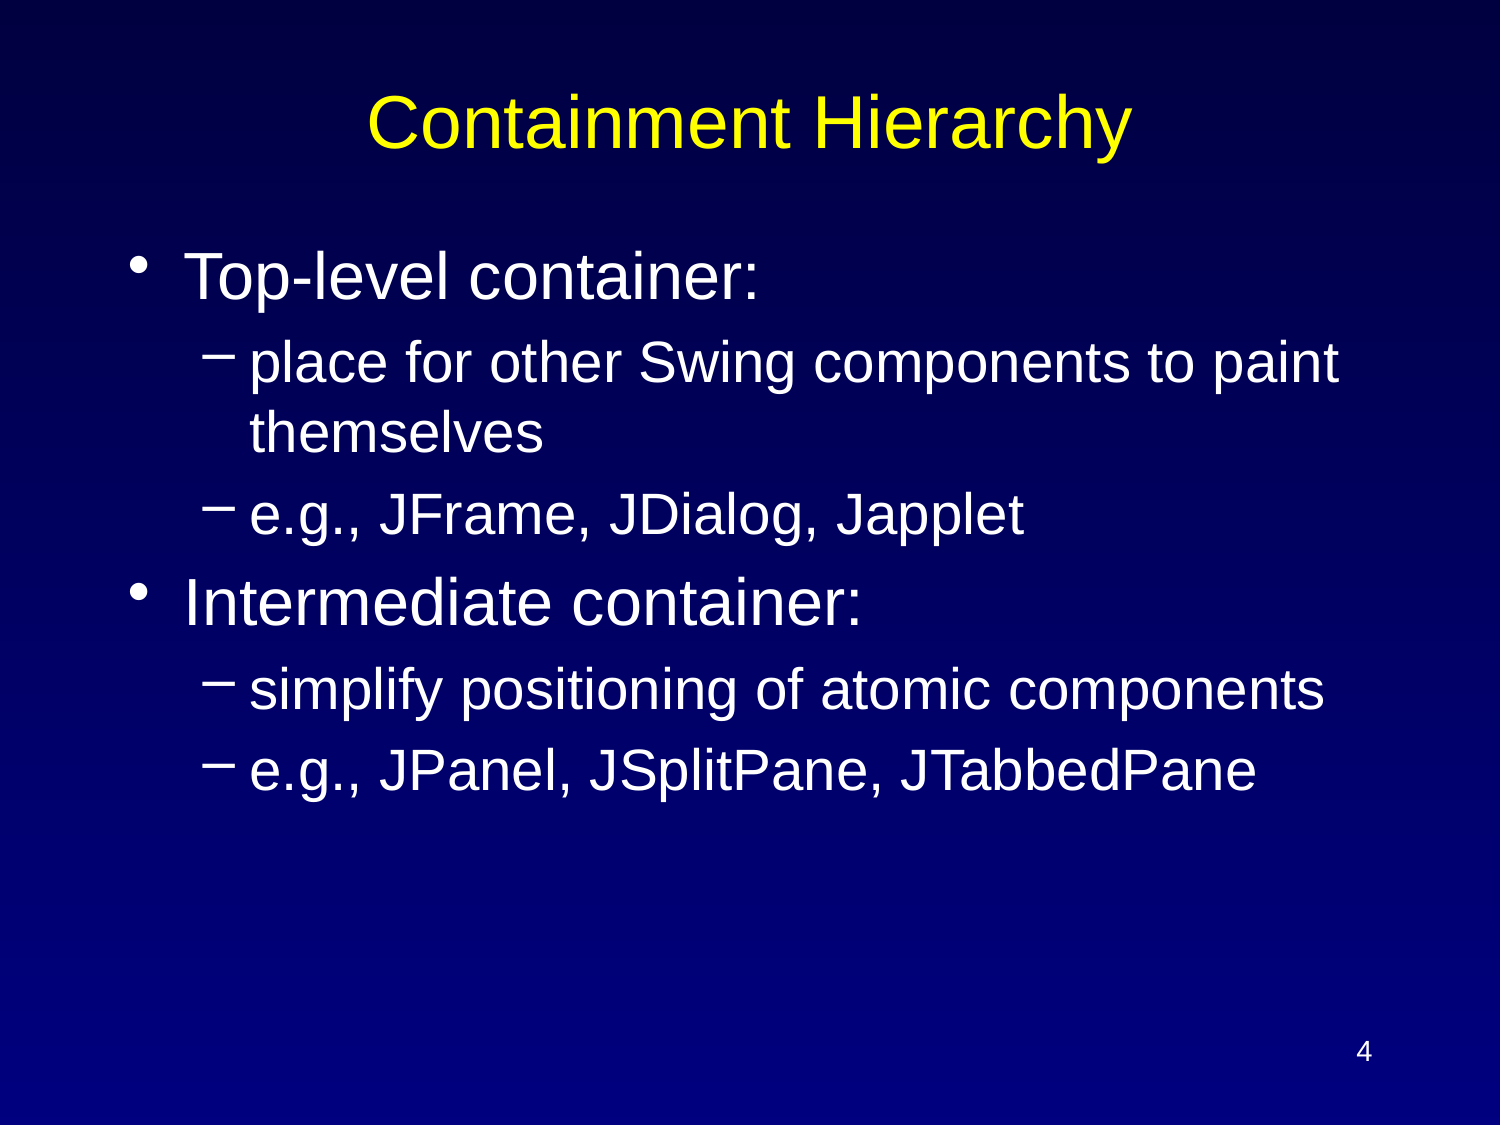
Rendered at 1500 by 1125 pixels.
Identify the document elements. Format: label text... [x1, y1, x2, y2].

list Top-level container: place for other Swing components to paint themselves e.g., JFrame, JDialog, Japplet Intermediate container: simplify positioning of atomic components e.g., JPanel, JSplitPane, JTabbedPane [112, 224, 1388, 1000]
slide_number 4 [1074, 1025, 1388, 1100]
title Containment Hierarchy [112, 24, 1388, 213]
